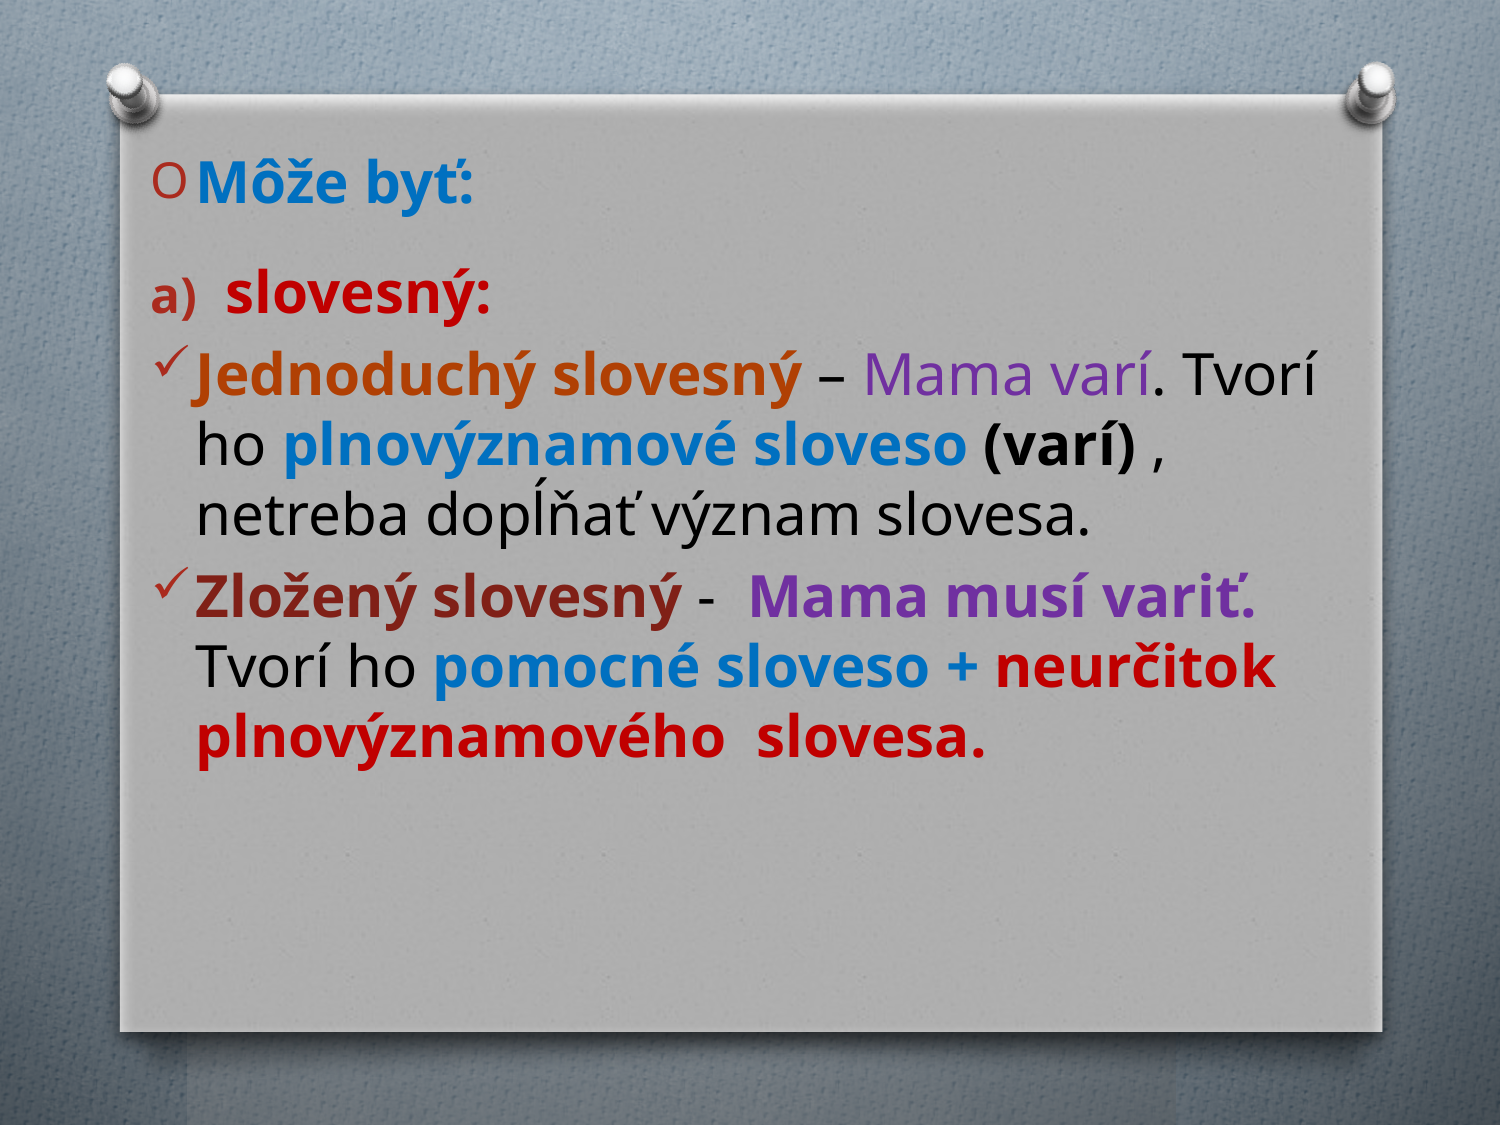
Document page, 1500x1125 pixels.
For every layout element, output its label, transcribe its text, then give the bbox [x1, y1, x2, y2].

picture [1317, 35, 1439, 146]
picture [75, 29, 198, 142]
list Môže byť: slovesný: Jednoduchý slovesný – Mama varí. Tvorí ho plnovýznamové sloveso (varí) , netreba dopĺňať význam slovesa. Zložený slovesný - Mama musí variť. Tvorí ho pomocné sloveso + neurčitok plnovýznamového slovesa. [135, 137, 1376, 939]
